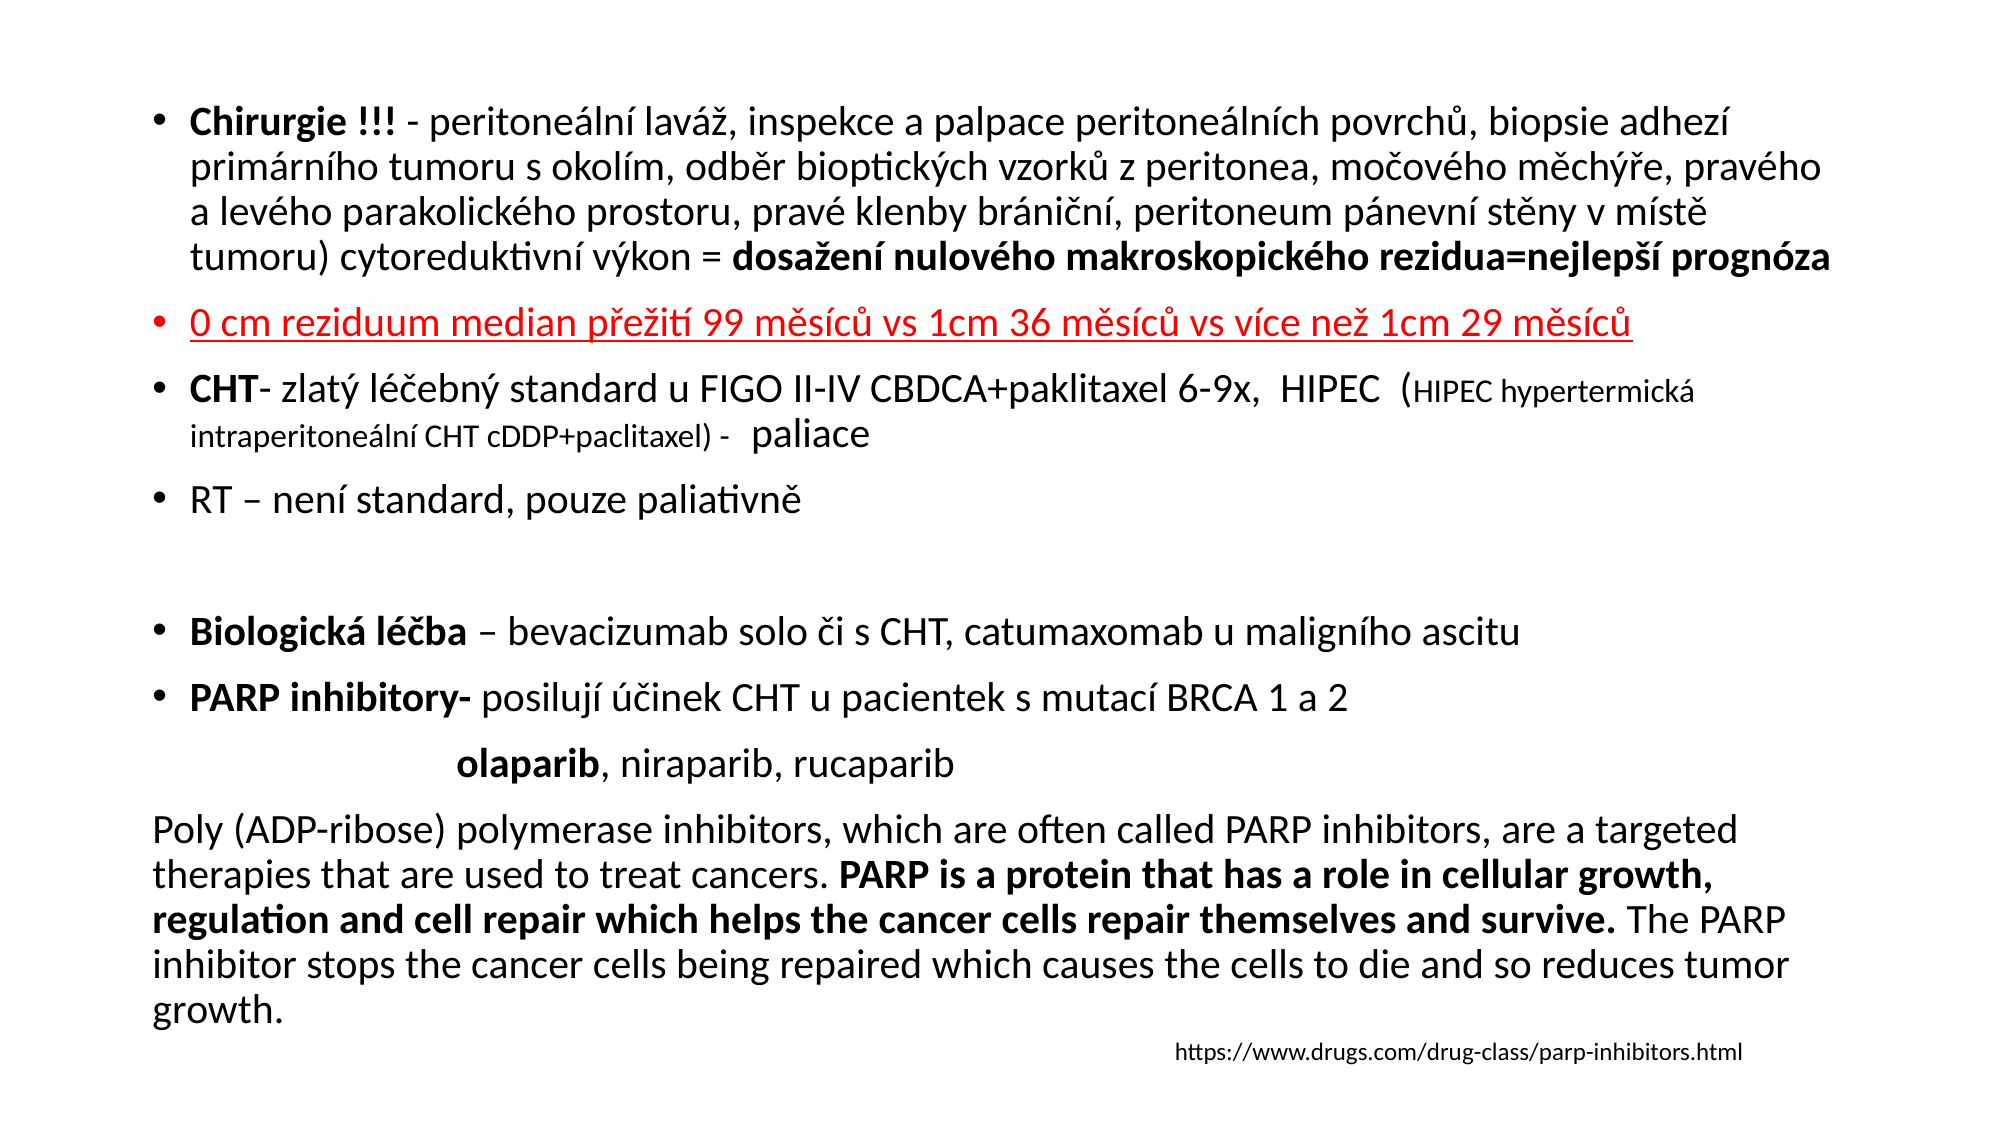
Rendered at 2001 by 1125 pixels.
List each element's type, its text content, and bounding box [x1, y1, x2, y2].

list Chirurgie !!! - peritoneální laváž, inspekce a palpace peritoneálních povrchů, biopsie adhezí primárního tumoru s okolím, odběr bioptických vzorků z peritonea, močového měchýře, pravého a levého parakolického prostoru, pravé klenby brániční, peritoneum pánevní stěny v místě tumoru) cytoreduktivní výkon = dosažení nulového makroskopického rezidua=nejlepší prognóza 0 cm reziduum median přežití 99 měsíců vs 1cm 36 měsíců vs více než 1cm 29 měsíců CHT- zlatý léčebný standard u FIGO II-IV CBDCA+paklitaxel 6-9x, HIPEC (HIPEC hypertermická intraperitoneální CHT cDDP+paclitaxel) - paliace RT – není standard, pouze paliativně Biologická léčba – bevacizumab solo či s CHT, catumaxomab u maligního ascitu PARP inhibitory- posilují účinek CHT u pacientek s mutací BRCA 1 a 2 olaparib, niraparib, rucaparib Poly (ADP-ribose) polymerase inhibitors, which are often called PARP inhibitors, are a targeted therapies that are used to treat cancers. PARP is a protein that has a role in cellular growth, regulation and cell repair which helps the cancer cells repair themselves and survive. The PARP inhibitor stops the cancer cells being repaired which causes the cells to die and so reduces tumor growth. [137, 92, 1863, 1053]
text_box https://www.drugs.com/drug-class/parp-inhibitors.html [1159, 1027, 1856, 1073]
